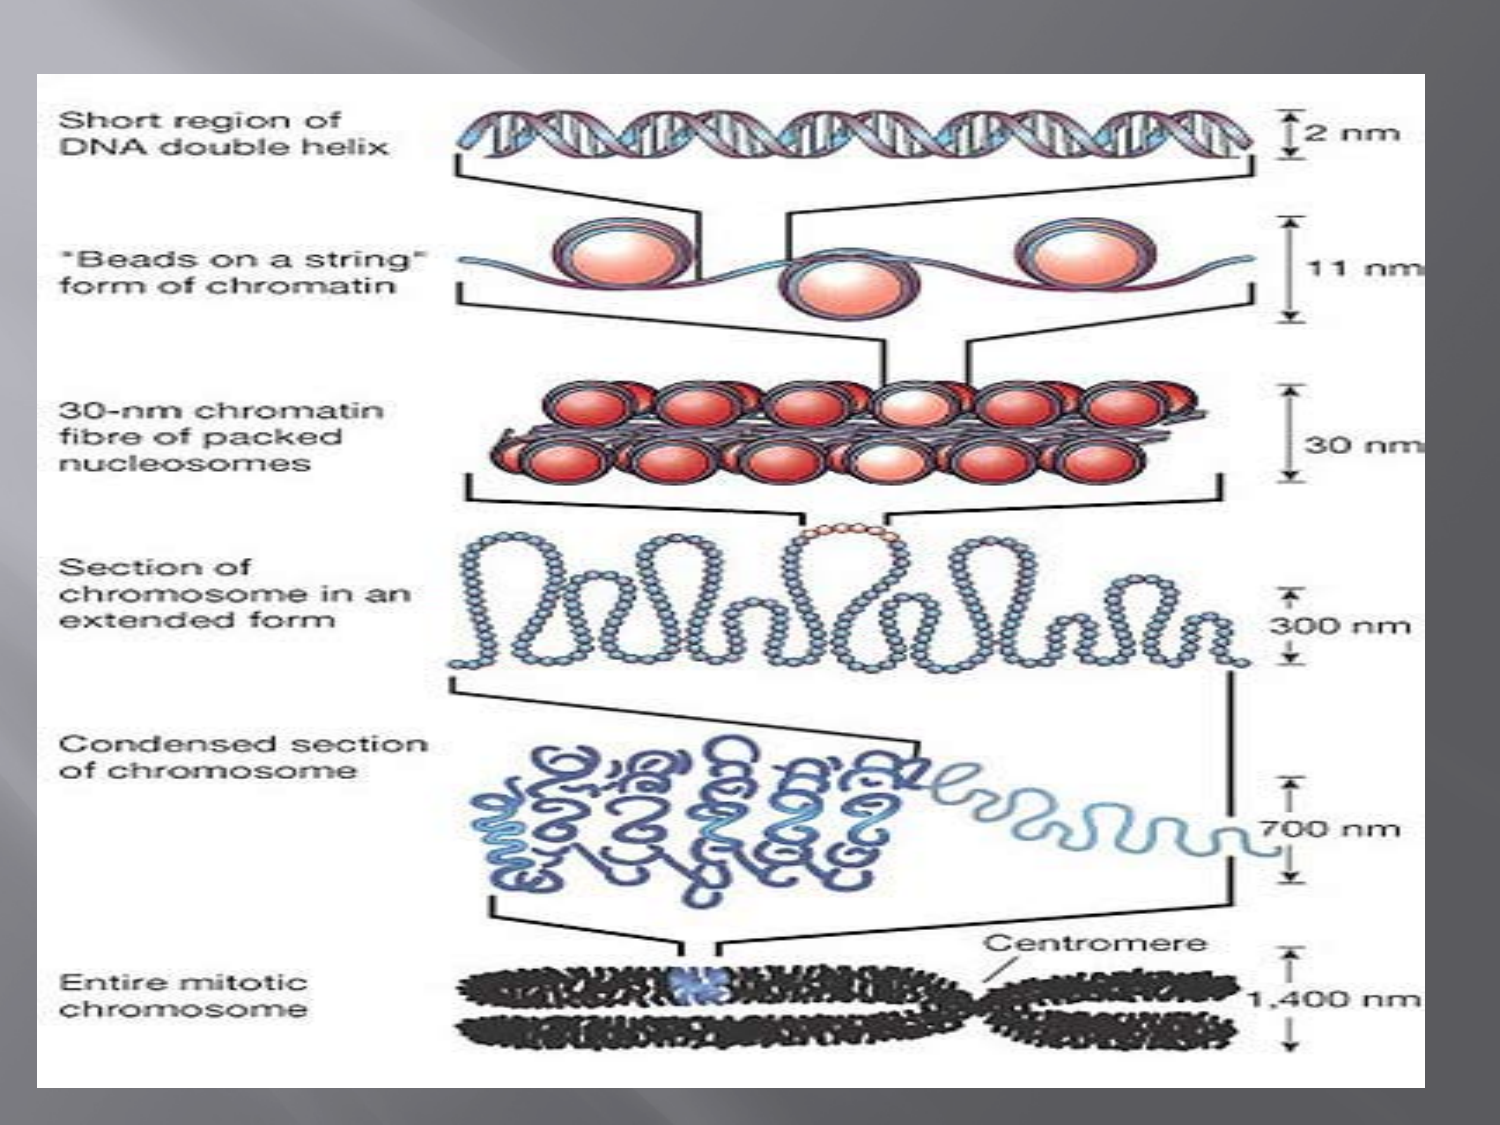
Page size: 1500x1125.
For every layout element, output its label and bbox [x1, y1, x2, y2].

list [37, 74, 1426, 1088]
